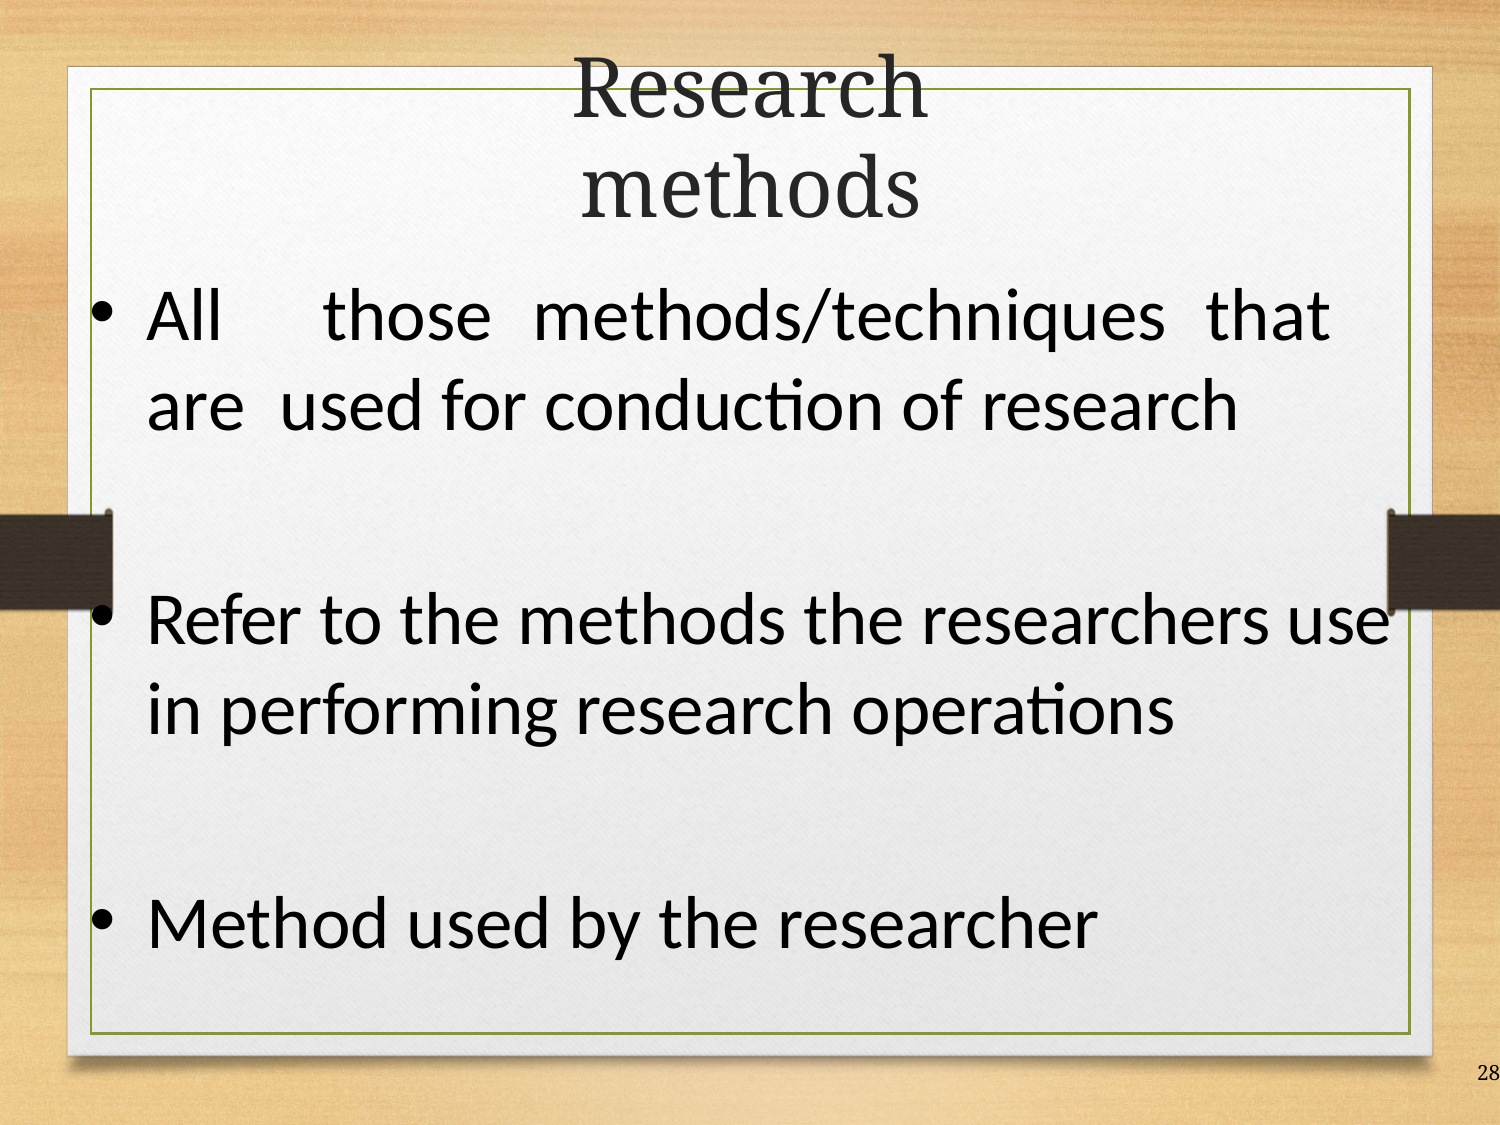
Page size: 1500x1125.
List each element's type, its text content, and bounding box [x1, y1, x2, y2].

title Research methods [403, 31, 1097, 234]
picture [0, 0, 1500, 1125]
slide_number 28 [1461, 748, 1500, 1125]
text_box All those methods/techniques that are used for conduction of research Refer to the methods the researchers use in performing research operations Method used by the researcher [87, 263, 1413, 964]
